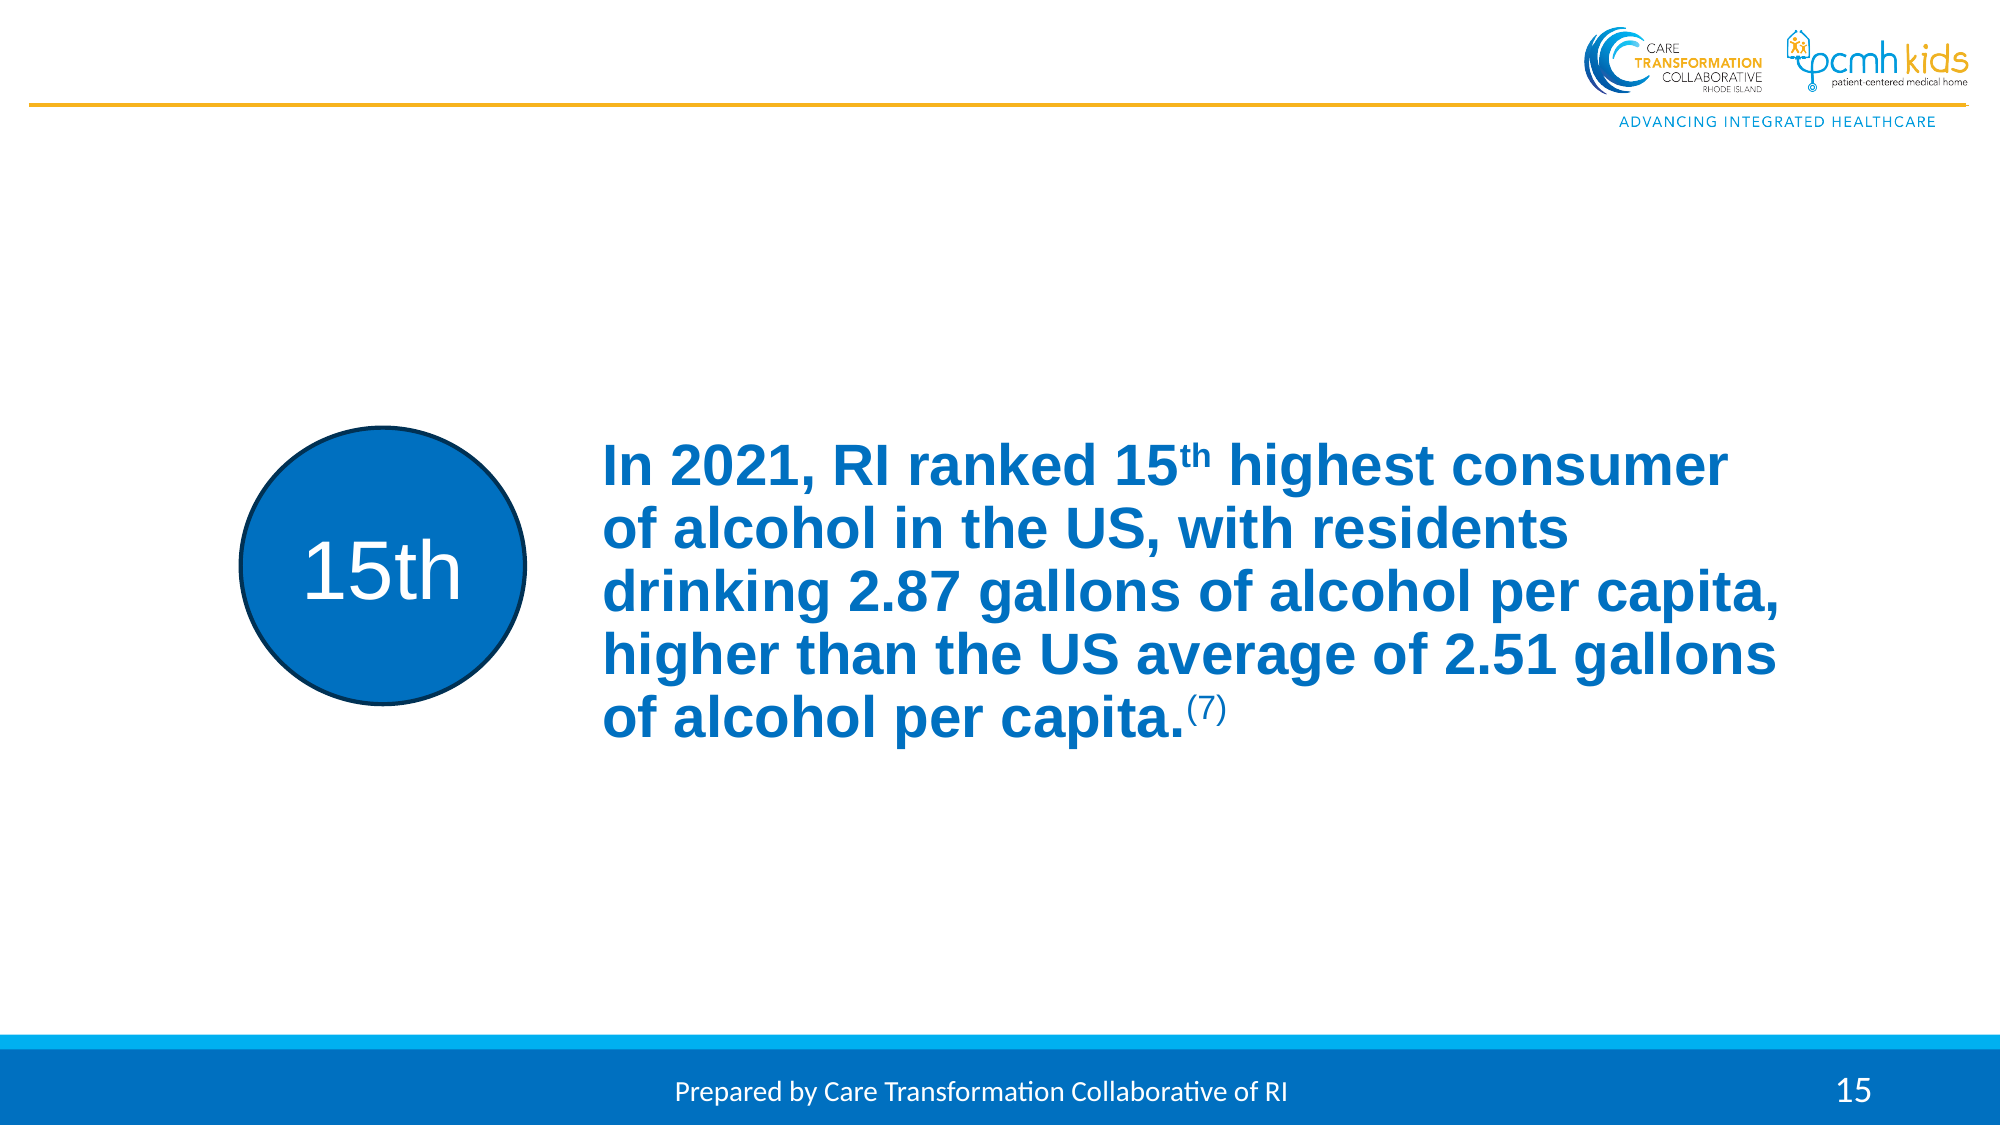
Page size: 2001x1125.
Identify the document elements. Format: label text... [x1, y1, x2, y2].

text_box 15th [238, 425, 528, 707]
list In 2021, RI ranked 15th highest consumer of alcohol in the US, with residents drinking 2.87 gallons of alcohol per capita, higher than the US average of 2.51 gallons of alcohol per capita.(7) [568, 427, 1804, 1054]
picture [1576, 21, 1977, 133]
text_box Prepared by Care Transformation Collaborative of RI [133, 1054, 1830, 1125]
